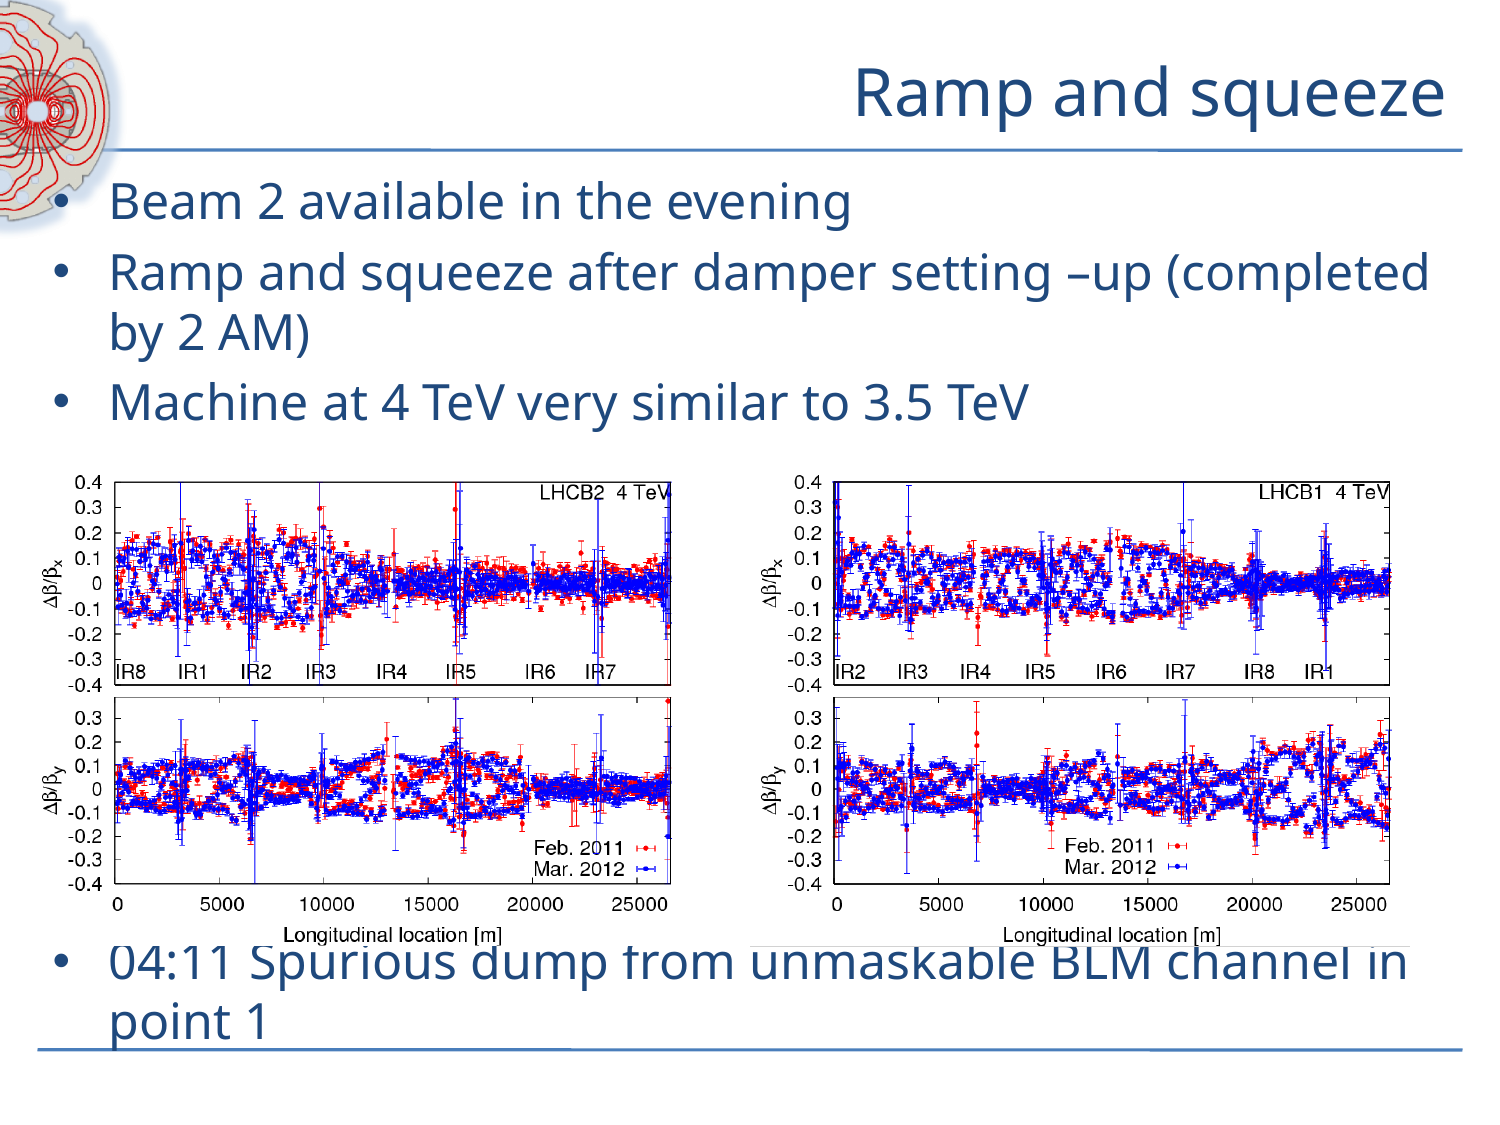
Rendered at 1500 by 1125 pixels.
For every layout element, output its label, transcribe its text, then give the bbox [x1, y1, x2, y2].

picture [0, 2, 109, 220]
title Ramp and squeeze [262, 24, 1463, 156]
picture [749, 473, 1410, 947]
picture [29, 474, 676, 947]
list Beam 2 available in the evening Ramp and squeeze after damper setting –up (completed by 2 AM) Machine at 4 TeV very similar to 3.5 TeV 04:11 Spurious dump from unmaskable BLM channel in point 1 [37, 162, 1463, 1026]
